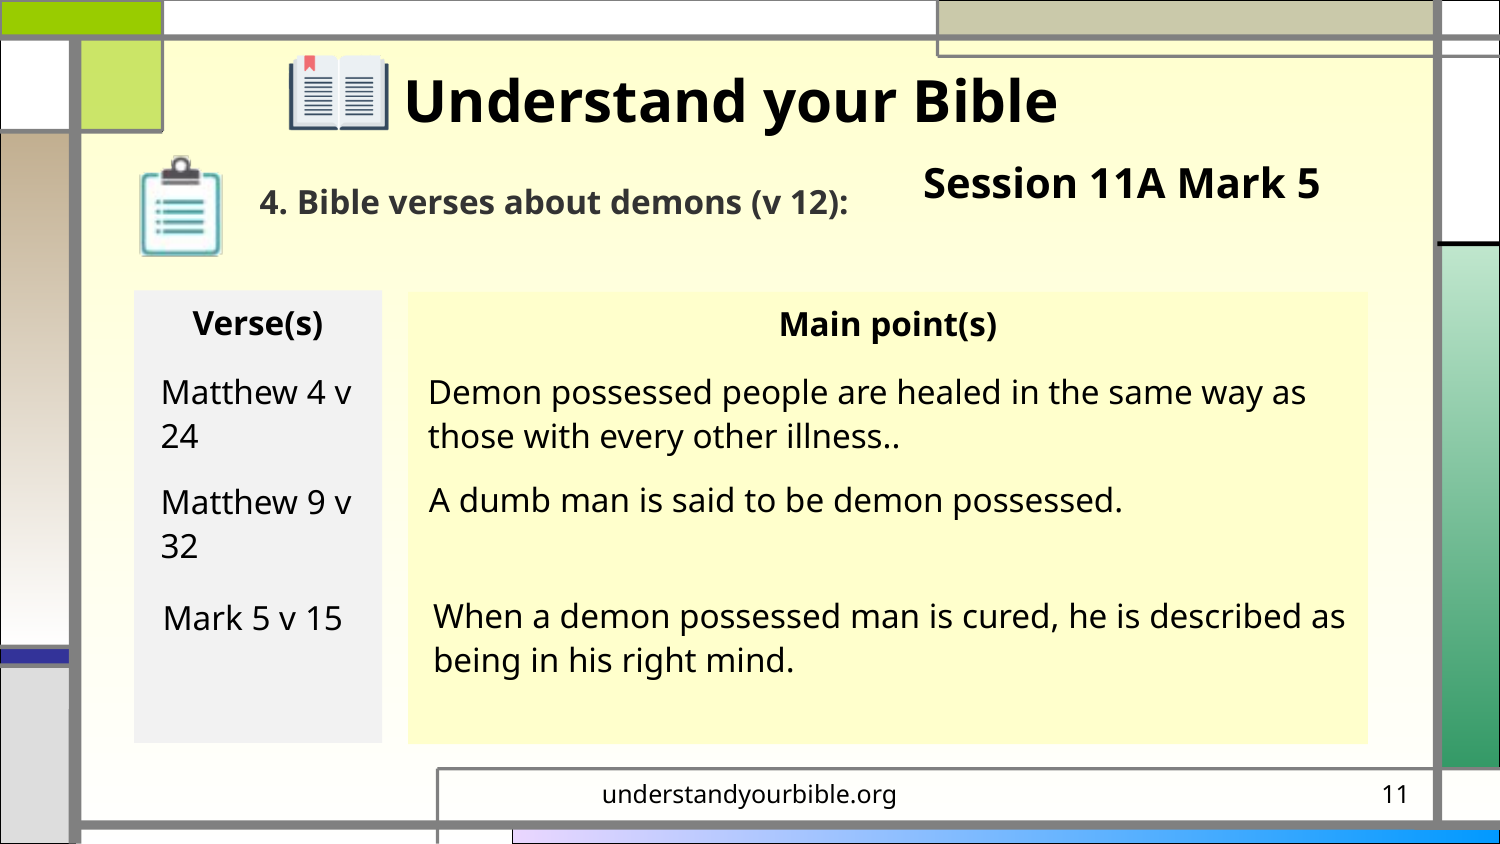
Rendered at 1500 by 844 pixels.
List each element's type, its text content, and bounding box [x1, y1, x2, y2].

footer understandyourbible.org [512, 770, 988, 818]
text_box Mark 5 v 15 [147, 585, 385, 645]
text_box Matthew 9 v 32 [145, 470, 409, 573]
text_box Verse(s) [134, 290, 383, 743]
text_box Understand your Bible [276, 16, 1187, 173]
text_box 4. Bible verses about demons (v 12): [244, 173, 1214, 292]
text_box A dumb man is said to be demon possessed. [414, 468, 1364, 527]
text_box Demon possessed people are healed in the same way as those with every other illness.. [413, 360, 1363, 463]
text_box Main point(s) [408, 291, 1368, 745]
picture [134, 149, 227, 263]
text_box When a demon possessed man is cured, he is described as being in his right mind. [418, 584, 1368, 687]
text_box Session 11A Mark 5 [820, 131, 1424, 233]
picture [280, 47, 395, 138]
text_box Matthew 4 v 24 [145, 360, 394, 463]
slide_number 11 [1074, 770, 1425, 818]
